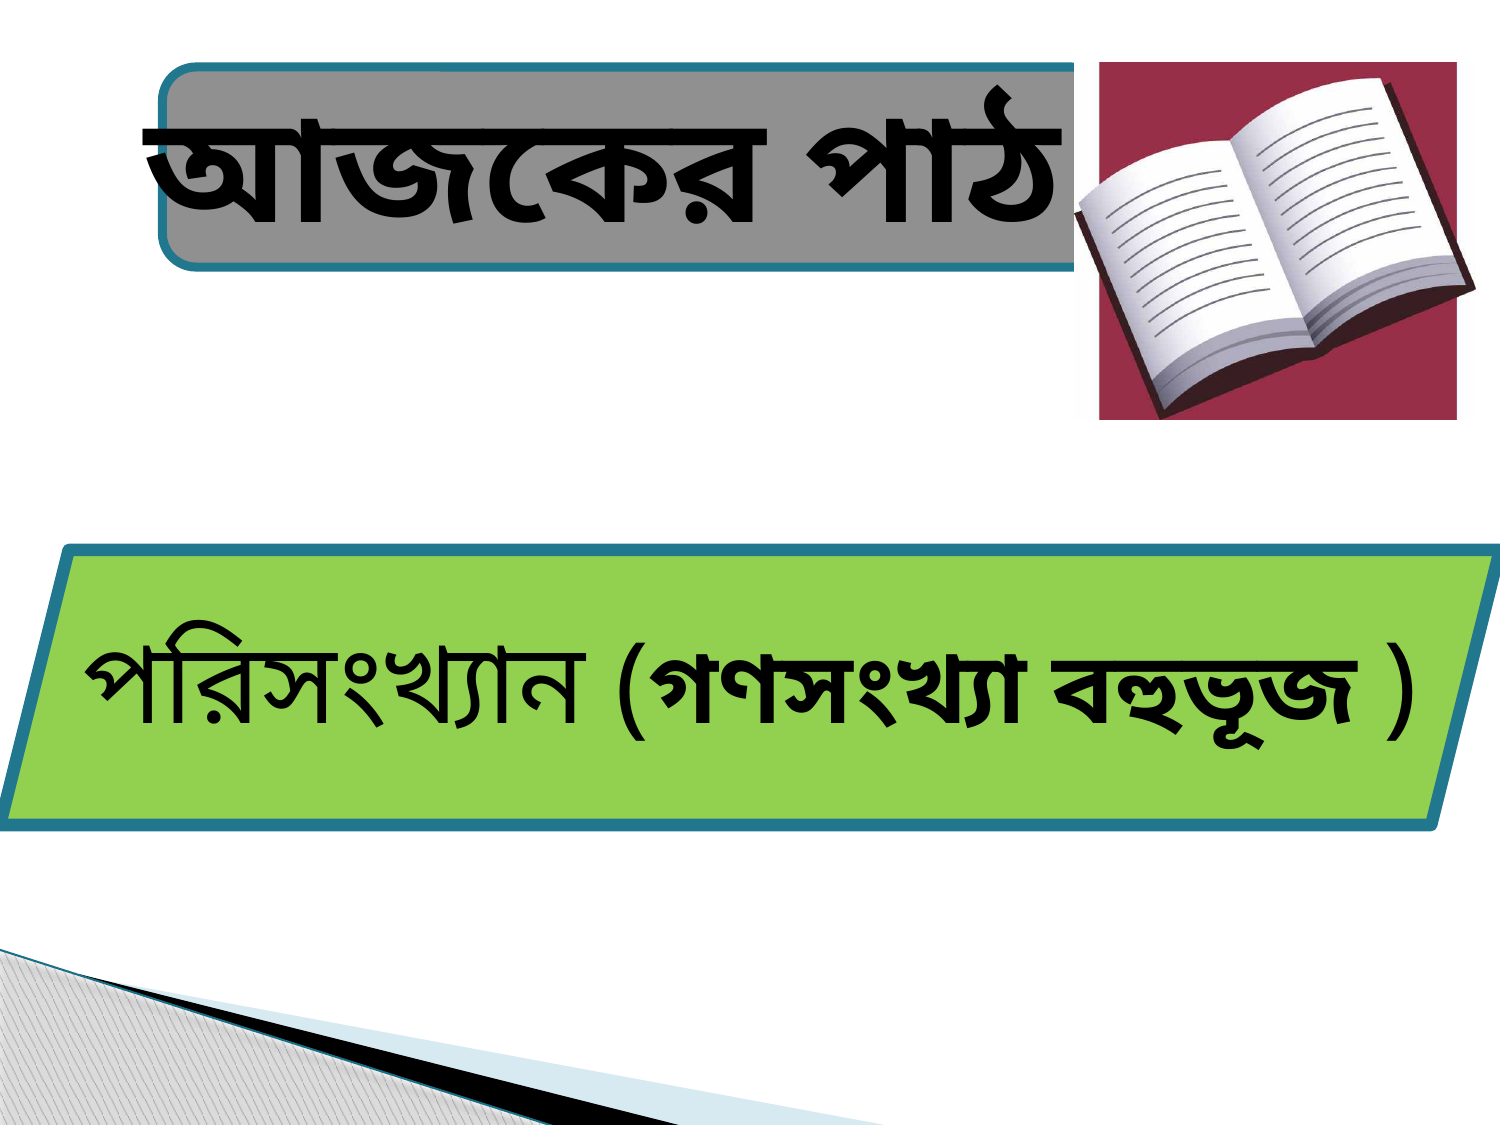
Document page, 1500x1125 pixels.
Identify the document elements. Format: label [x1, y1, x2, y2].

text_box [0, 549, 1500, 826]
text_box [162, 62, 1476, 421]
